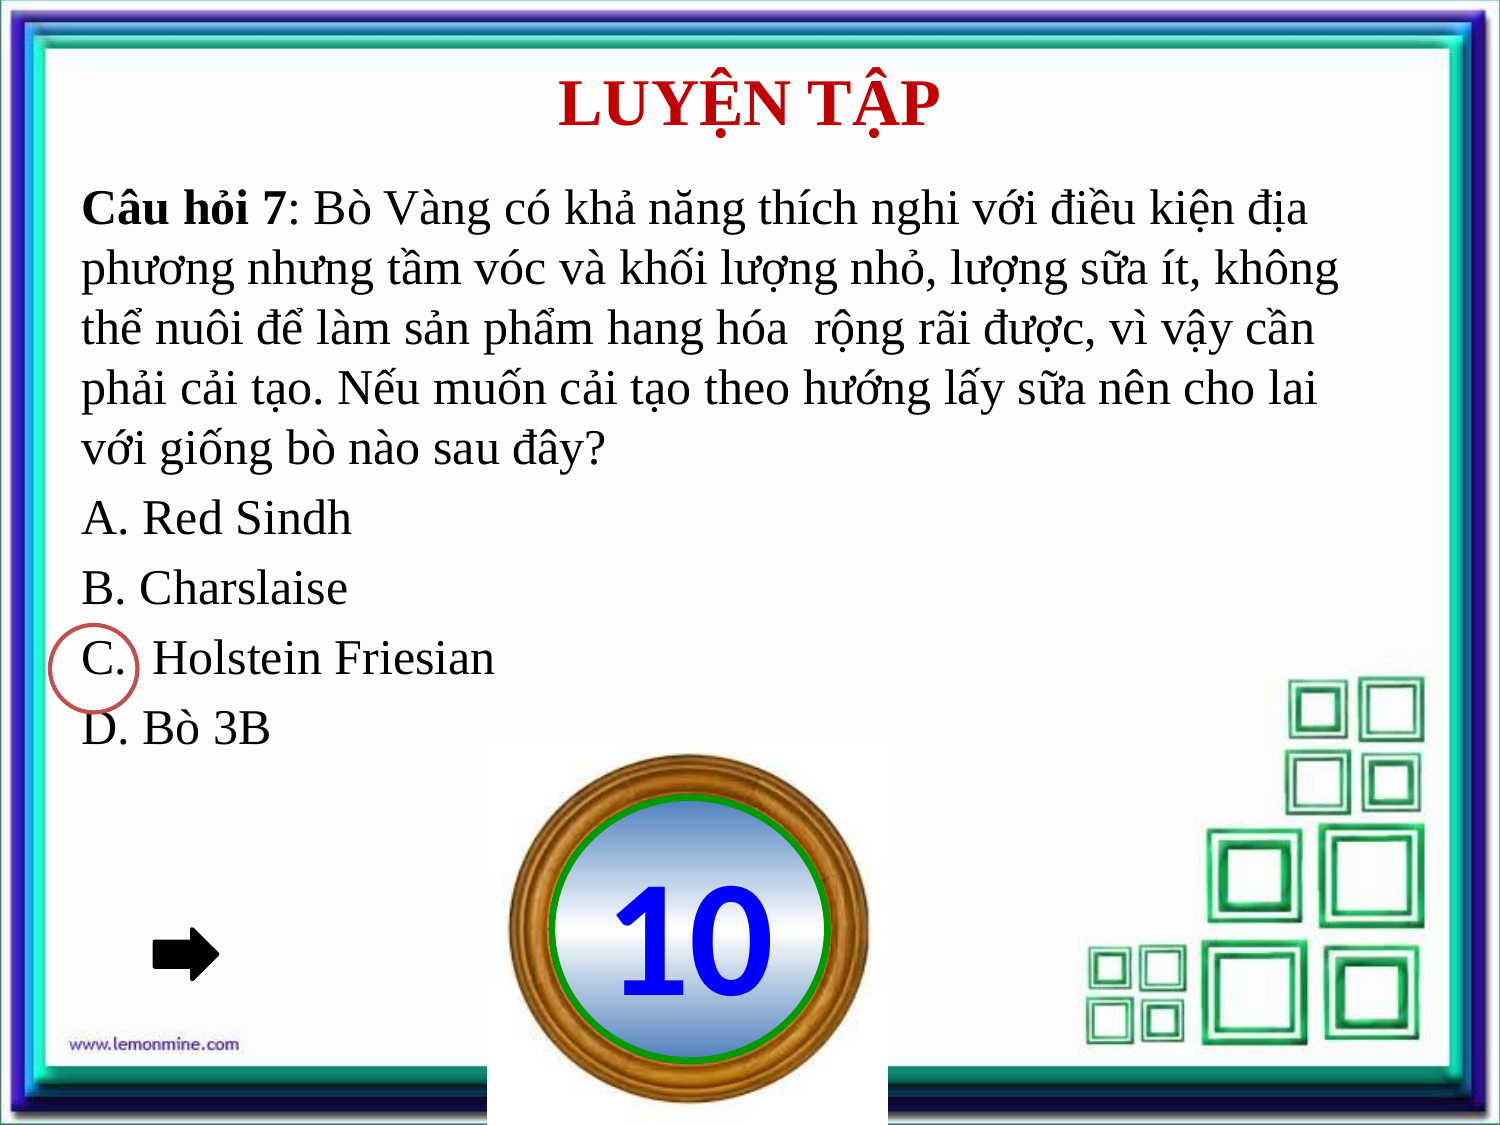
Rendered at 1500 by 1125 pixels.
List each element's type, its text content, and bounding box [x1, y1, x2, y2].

picture [0, 0, 1500, 1125]
text_box [152, 927, 220, 982]
title LUYỆN TẬP [75, 45, 1425, 233]
text_box [47, 622, 140, 715]
text_box Câu hỏi 7: Bò Vàng có khả năng thích nghi với điều kiện địa phương nhưng tầm vóc và khối lượng nhỏ, lượng sữa ít, không thể nuôi để làm sản phẩm hang hóa rộng rãi được, vì vậy cần phải cải tạo. Nếu muốn cải tạo theo hướng lấy sữa nên cho lai với giống bò nào sau đây? A. Red Sindh B. Charslaise C. Holstein Friesian D. Bò 3B [67, 167, 1405, 762]
